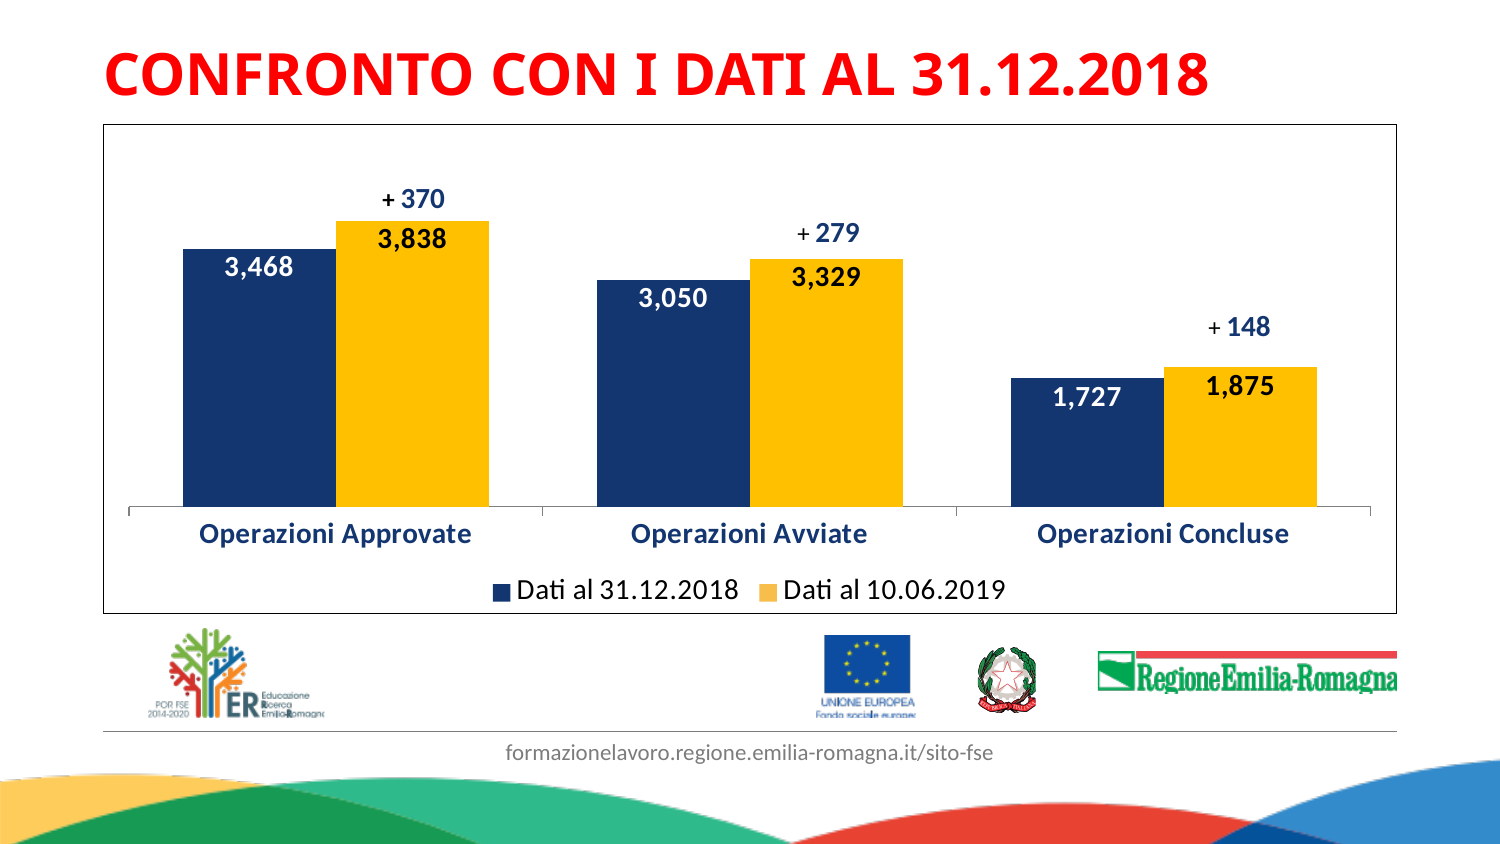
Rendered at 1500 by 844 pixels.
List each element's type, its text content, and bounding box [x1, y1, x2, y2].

title CONFRONTO CON I DATI AL 31.12.2018 [103, 44, 1397, 124]
chart [103, 124, 1397, 614]
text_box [148, 628, 1397, 718]
picture [0, 667, 1500, 844]
